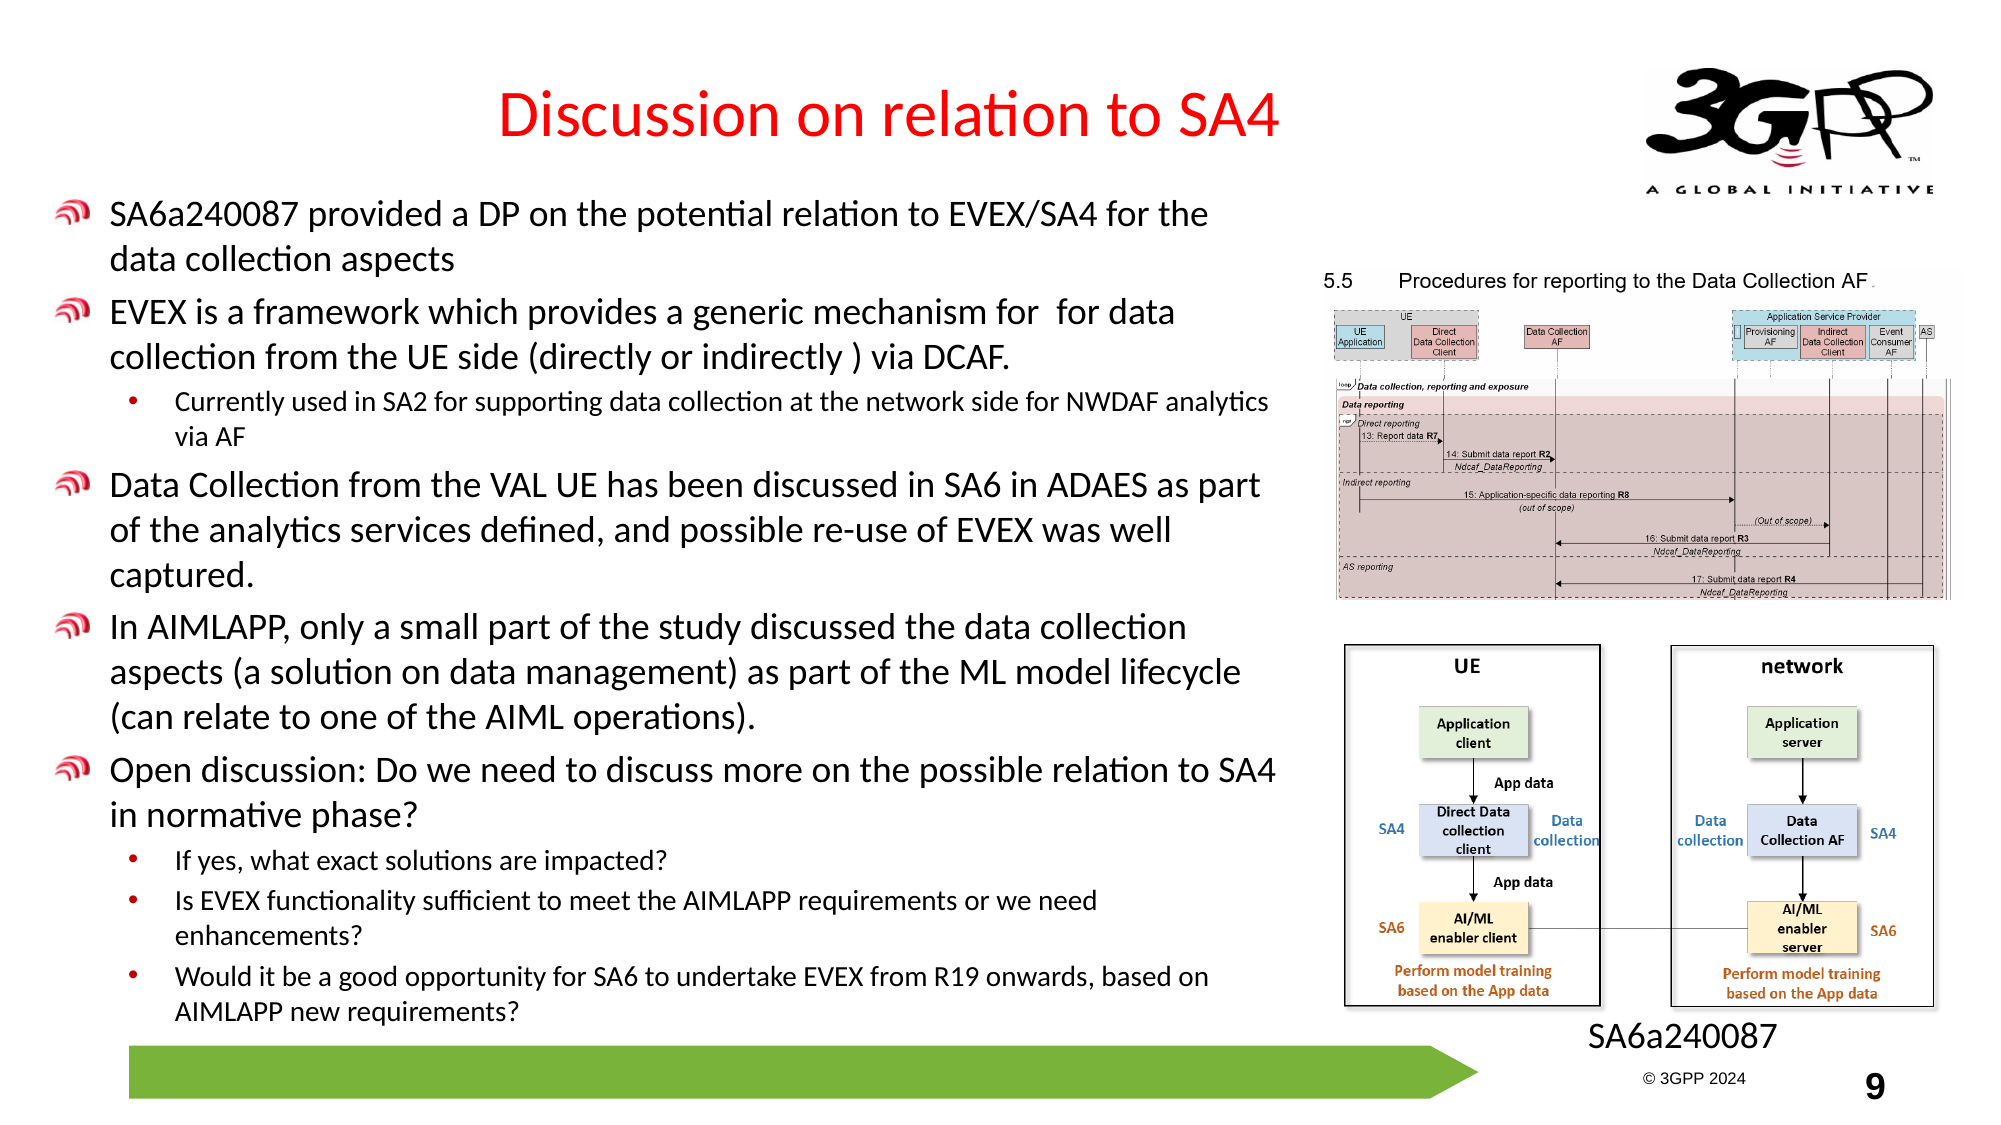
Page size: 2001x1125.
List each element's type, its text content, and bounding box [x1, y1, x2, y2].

picture [1322, 268, 1962, 601]
picture [53, 198, 90, 225]
title Discussion on relation to SA4 [329, 37, 1451, 183]
text_box SA6a240087 [1573, 1025, 1796, 1064]
picture [53, 469, 90, 496]
picture [1340, 641, 1944, 1016]
picture [53, 754, 90, 781]
picture [53, 296, 90, 323]
picture [1646, 68, 1933, 194]
list SA6a240087 provided a DP on the potential relation to EVEX/SA4 for the data collection aspects EVEX is a framework which provides a generic mechanism for for data collection from the UE side (directly or indirectly ) via DCAF. Currently used in SA2 for supporting data collection at the network side for NWDAF analytics via AF Data Collection from the VAL UE has been discussed in SA6 in ADAES as part of the analytics services defined, and possible re-use of EVEX was well captured. In AIMLAPP, only a small part of the study discussed the data collection aspects (a solution on data management) as part of the ML model lifecycle (can relate to one of the AIML operations). Open discussion: Do we need to discuss more on the possible relation to SA4 in normative phase? If yes, what exact solutions are impacted? Is EVEX functionality sufficient to meet the AIMLAPP requirements or we need enhancements? Would it be a good opportunity for SA6 to undertake EVEX from R19 onwards, based on AIMLAPP new requirements? [38, 181, 1300, 979]
picture [53, 611, 90, 639]
